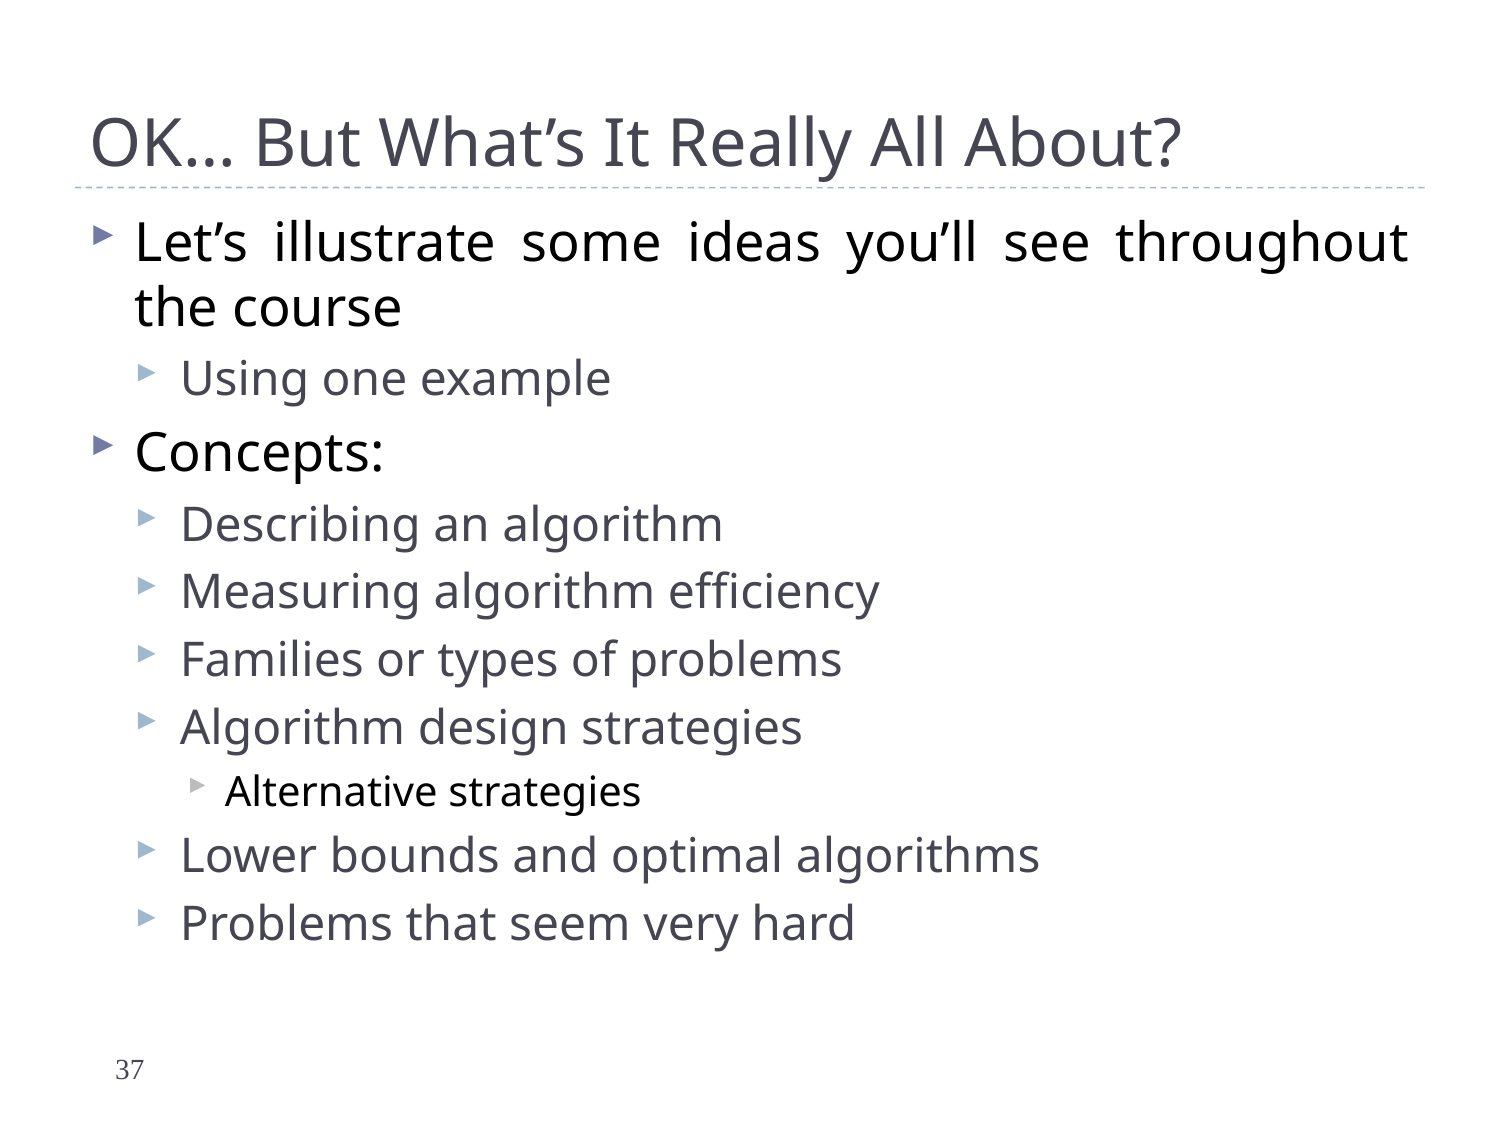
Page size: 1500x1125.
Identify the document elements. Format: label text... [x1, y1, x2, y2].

title OK… But What’s It Really All About? [75, 24, 1425, 188]
list Let’s illustrate some ideas you’ll see throughout the course Using one example Concepts: Describing an algorithm Measuring algorithm efficiency Families or types of problems Algorithm design strategies Alternative strategies Lower bounds and optimal algorithms Problems that seem very hard [75, 200, 1425, 1010]
slide_number 37 [100, 1042, 426, 1103]
